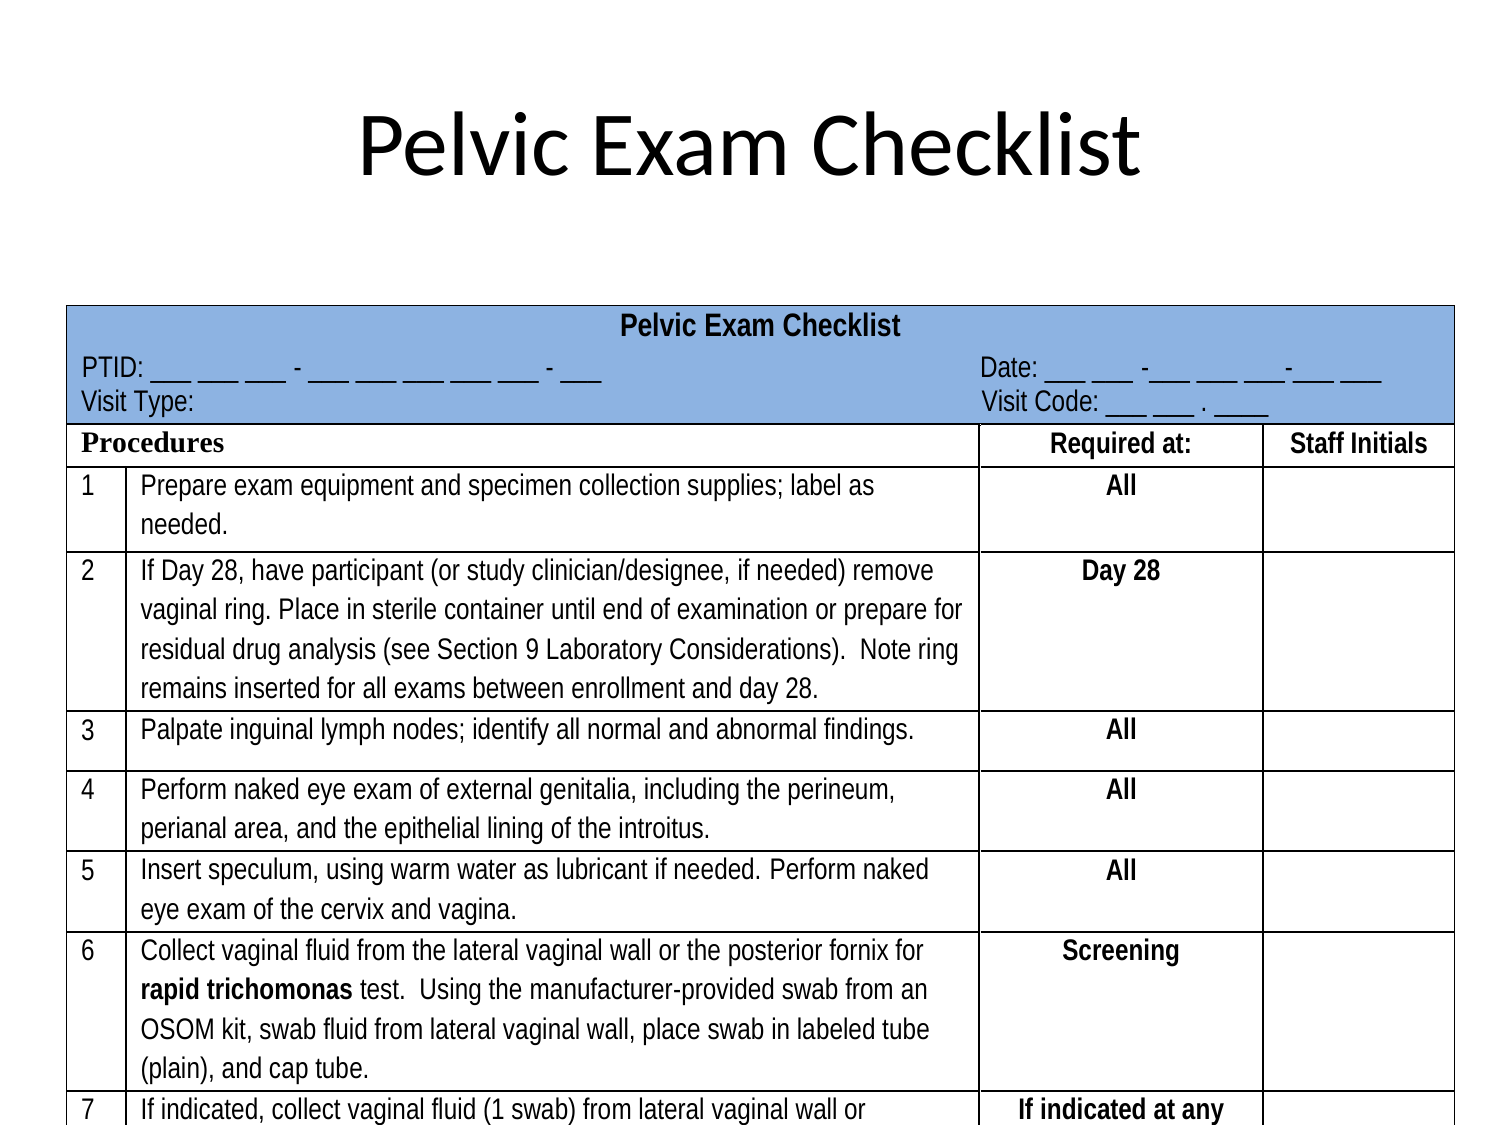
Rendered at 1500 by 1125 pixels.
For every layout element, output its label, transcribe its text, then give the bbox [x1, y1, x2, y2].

title Pelvic Exam Checklist [75, 45, 1425, 233]
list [38, 304, 1482, 1125]
